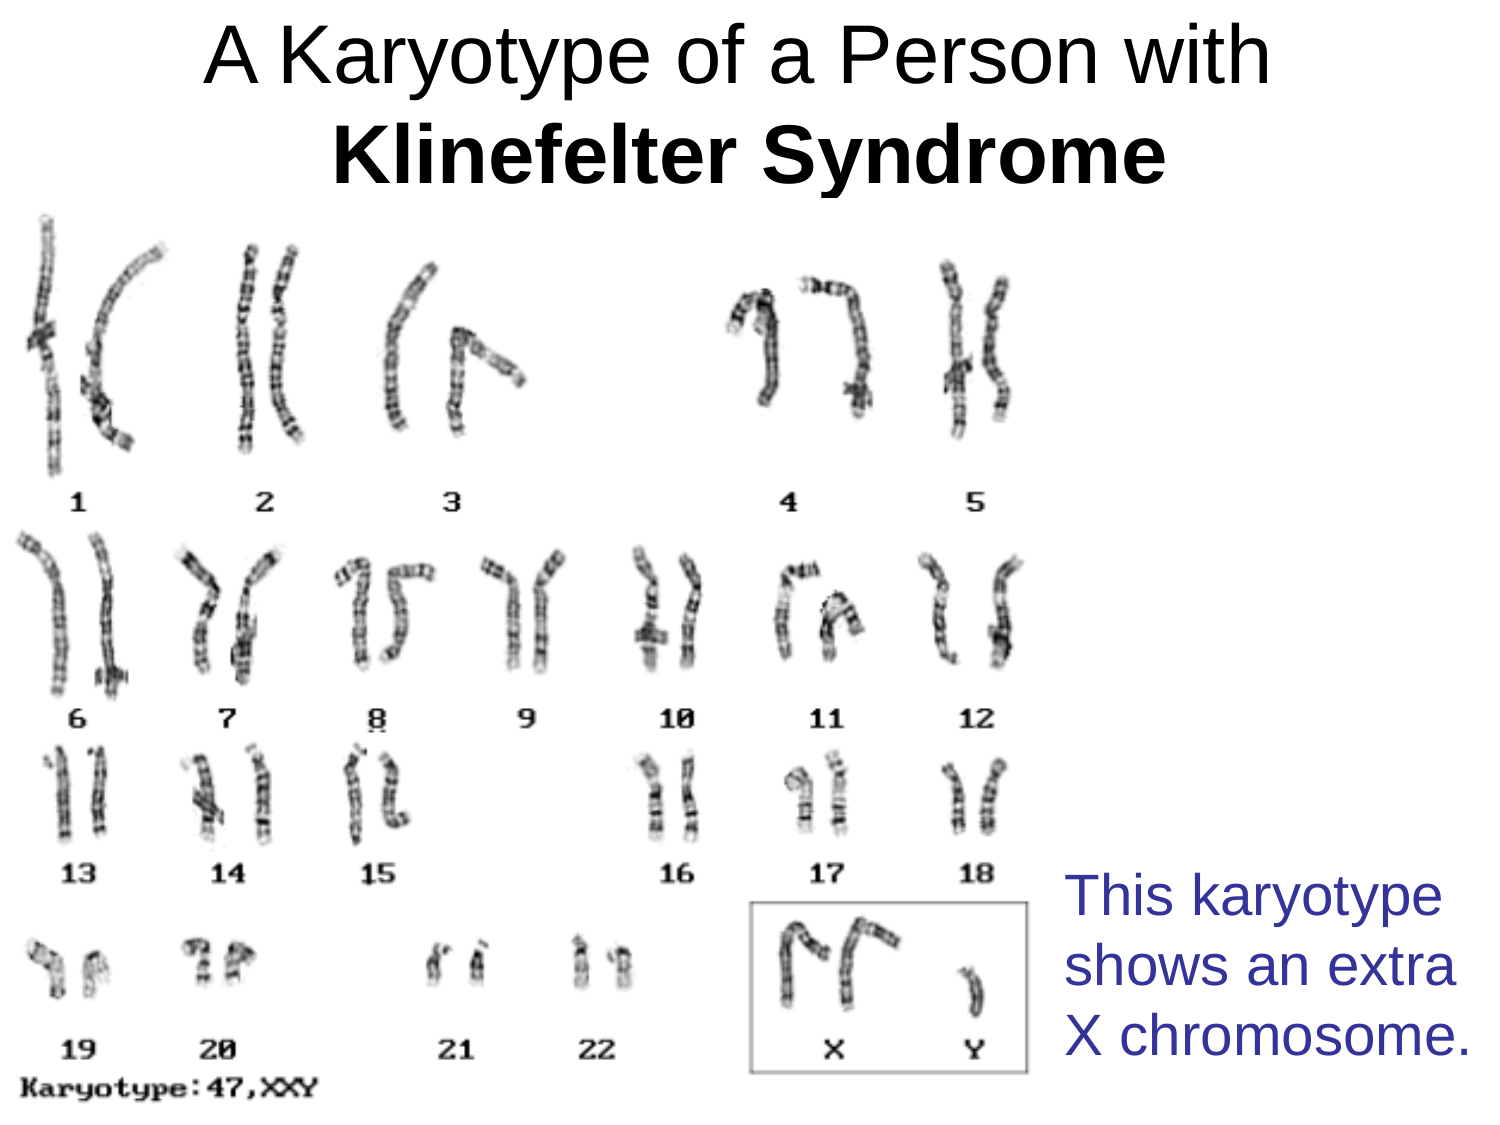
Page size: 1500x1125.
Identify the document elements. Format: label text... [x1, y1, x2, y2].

picture [0, 197, 1051, 1125]
text_box This karyotype shows an extra X chromosome. [1054, 849, 1500, 1075]
text_box A Karyotype of a Person with Klinefelter Syndrome [74, 0, 1425, 200]
